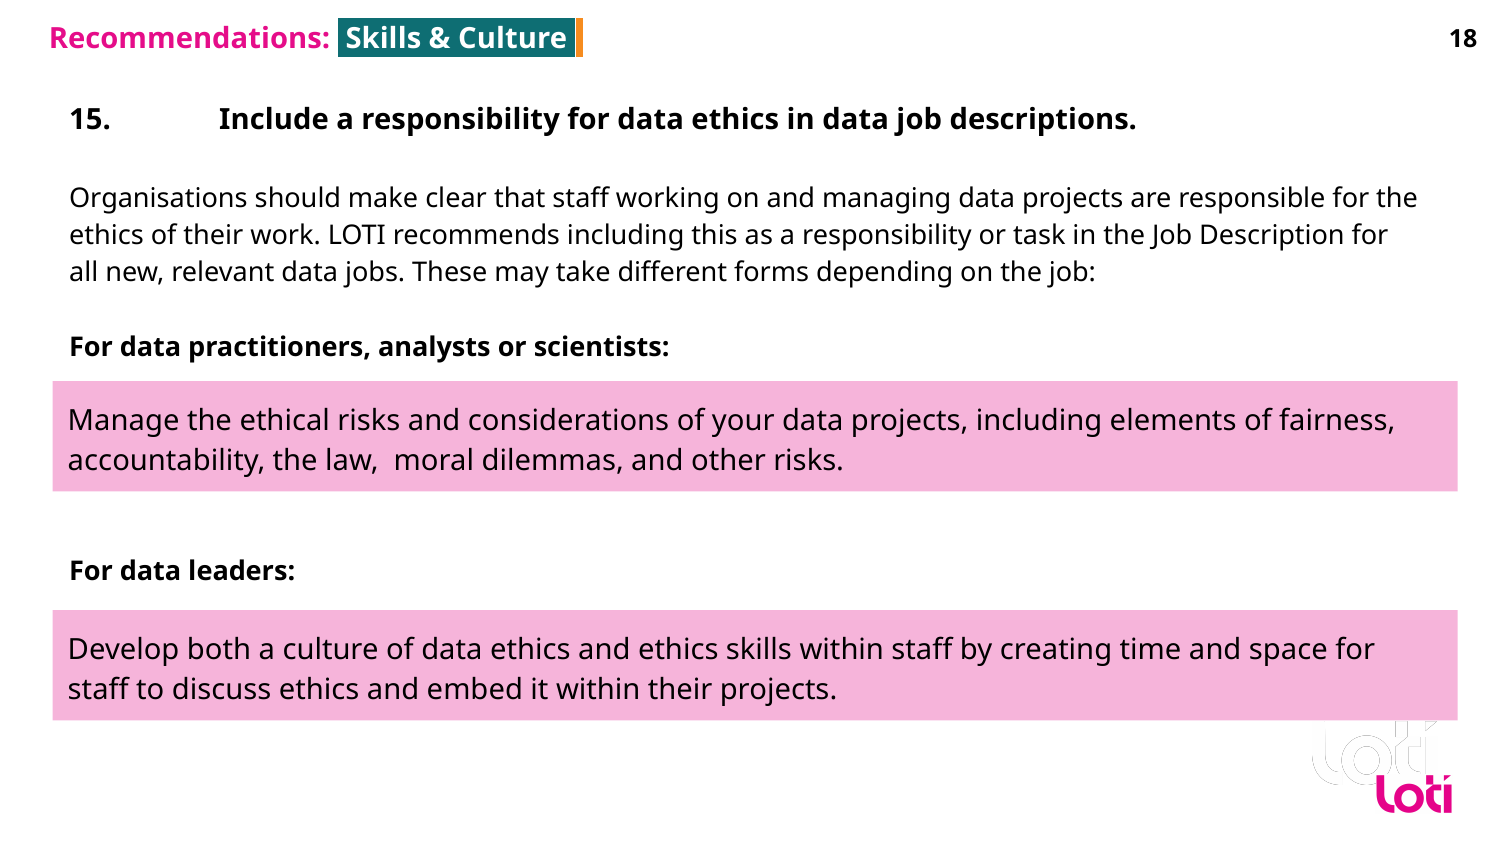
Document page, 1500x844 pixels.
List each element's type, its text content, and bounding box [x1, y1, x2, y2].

text_box Develop both a culture of data ethics and ethics skills within staff by creating time and space for staff to discuss ethics and embed it within their projects. [52, 610, 1458, 721]
text_box Manage the ethical risks and considerations of your data projects, including elements of fairness, accountability, the law, moral dilemmas, and other risks. [52, 381, 1458, 492]
text_box Recommendations: Skills & Culture. [37, 14, 1234, 84]
picture [1312, 721, 1453, 814]
text_box ‹#› [1234, 23, 1486, 57]
text_box 15. Include a responsibility for data ethics in data job descriptions. Organisations should make clear that staff working on and managing data projects are responsible for the ethics of their work. LOTI recommends including this as a responsibility or task in the Job Description for all new, relevant data jobs. These may take different forms depending on the job: For data practitioners, analysts or scientists: For data leaders: [57, 492, 1432, 610]
text_box 15. Include a responsibility for data ethics in data job descriptions. Organisations should make clear that staff working on and managing data projects are responsible for the ethics of their work. LOTI recommends including this as a responsibility or task in the Job Description for all new, relevant data jobs. These may take different forms depending on the job: For data practitioners, analysts or scientists: For data leaders: [57, 83, 1432, 381]
